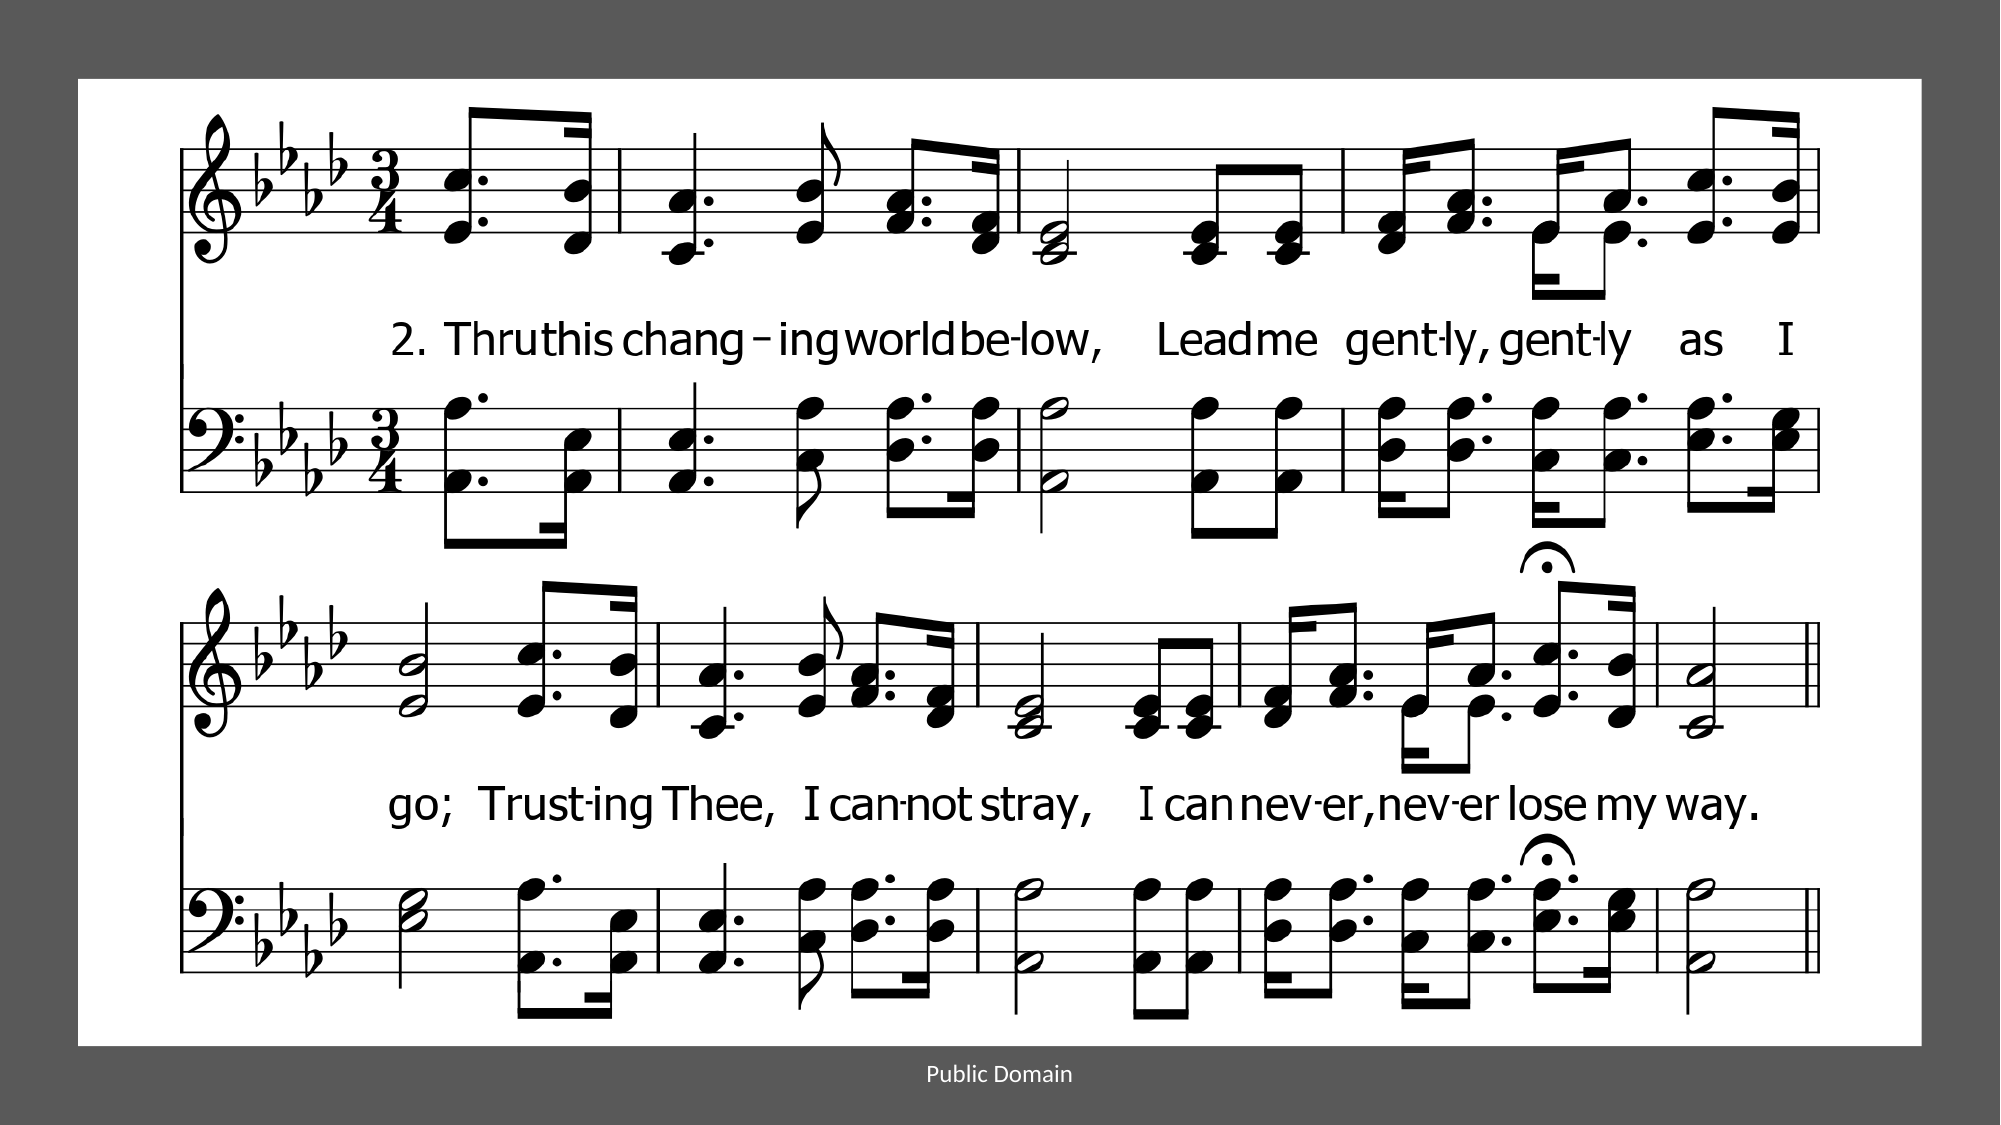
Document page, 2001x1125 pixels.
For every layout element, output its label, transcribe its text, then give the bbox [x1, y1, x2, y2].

text_box [77, 78, 1923, 1047]
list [180, 105, 1820, 1020]
text_box [0, 0, 2000, 1125]
footer Public Domain [662, 1042, 1338, 1103]
